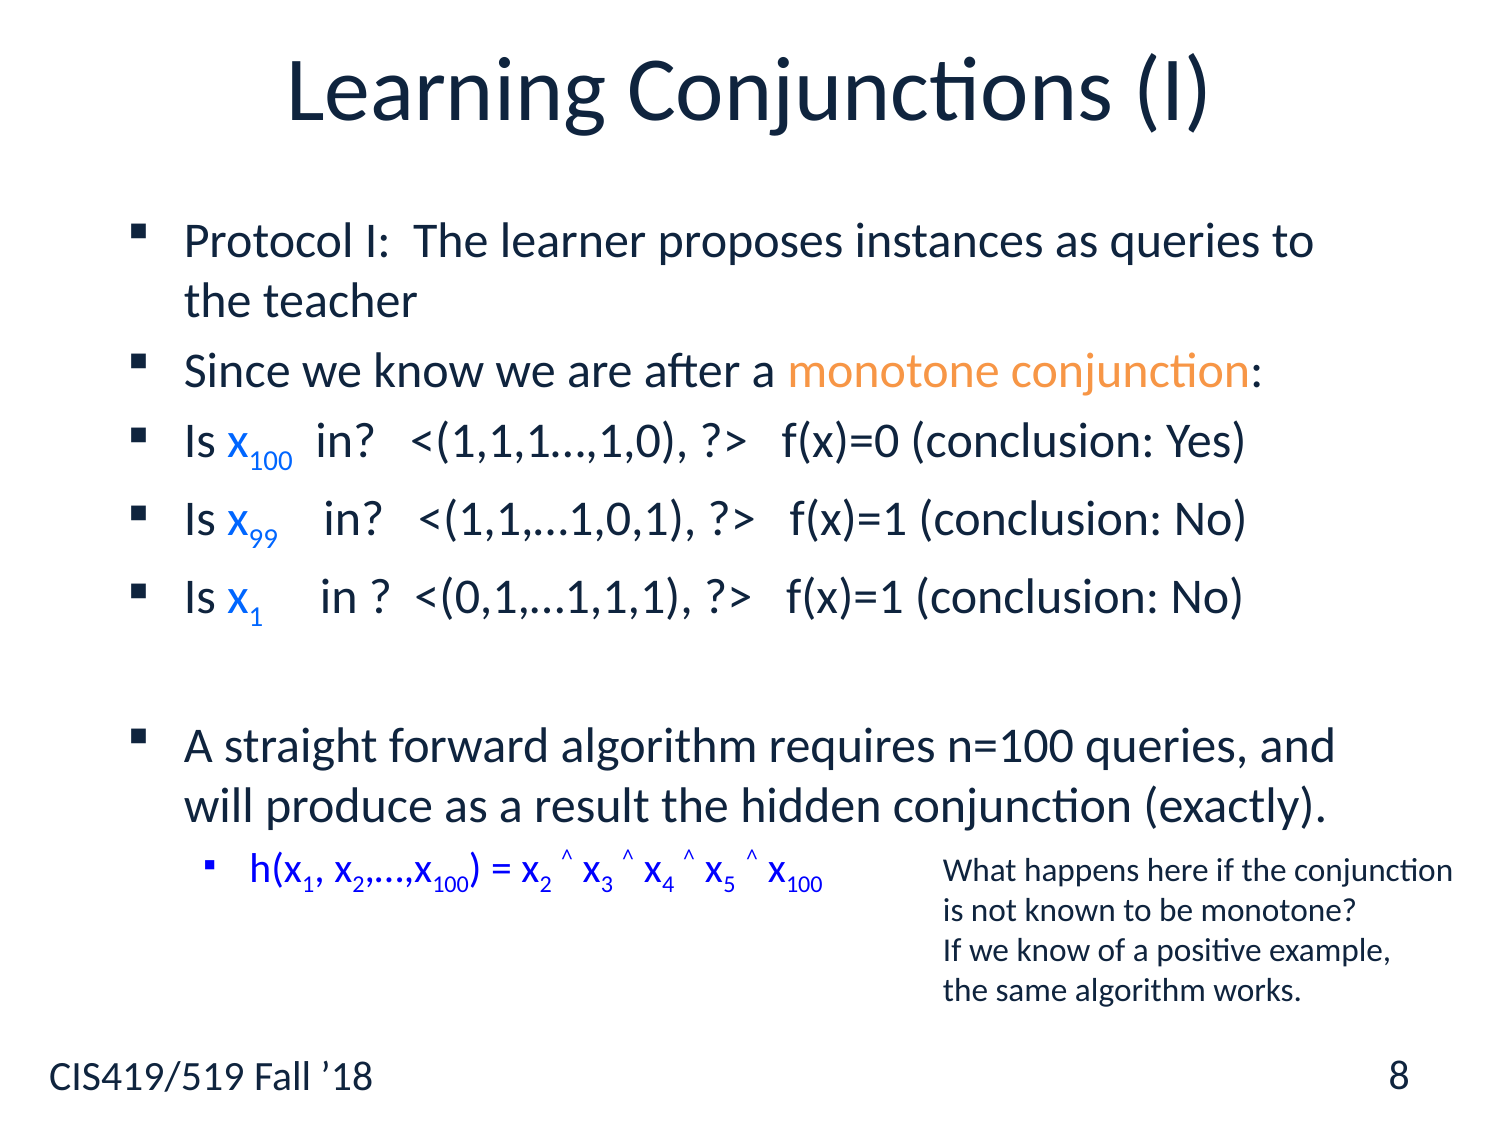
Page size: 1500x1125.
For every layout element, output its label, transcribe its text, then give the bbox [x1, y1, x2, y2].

title Learning Conjunctions (I) [112, 5, 1388, 163]
slide_number 8 [1074, 1042, 1425, 1103]
text_box What happens here if the conjunction is not known to be monotone? If we know of a positive example, the same algorithm works. [928, 840, 1477, 1016]
list Protocol I: The learner proposes instances as queries to the teacher Since we know we are after a monotone conjunction: Is x100 in? <(1,1,1…,1,0), ?> f(x)=0 (conclusion: Yes) Is x99 in? <(1,1,…1,0,1), ?> f(x)=1 (conclusion: No) Is x1 in ? <(0,1,…1,1,1), ?> f(x)=1 (conclusion: No) A straight forward algorithm requires n=100 queries, and will produce as a result the hidden conjunction (exactly). h(x1, x2,…,x100) = x2 ˄ x3 ˄ x4 ˄ x5 ˄ x100 [112, 200, 1388, 1018]
